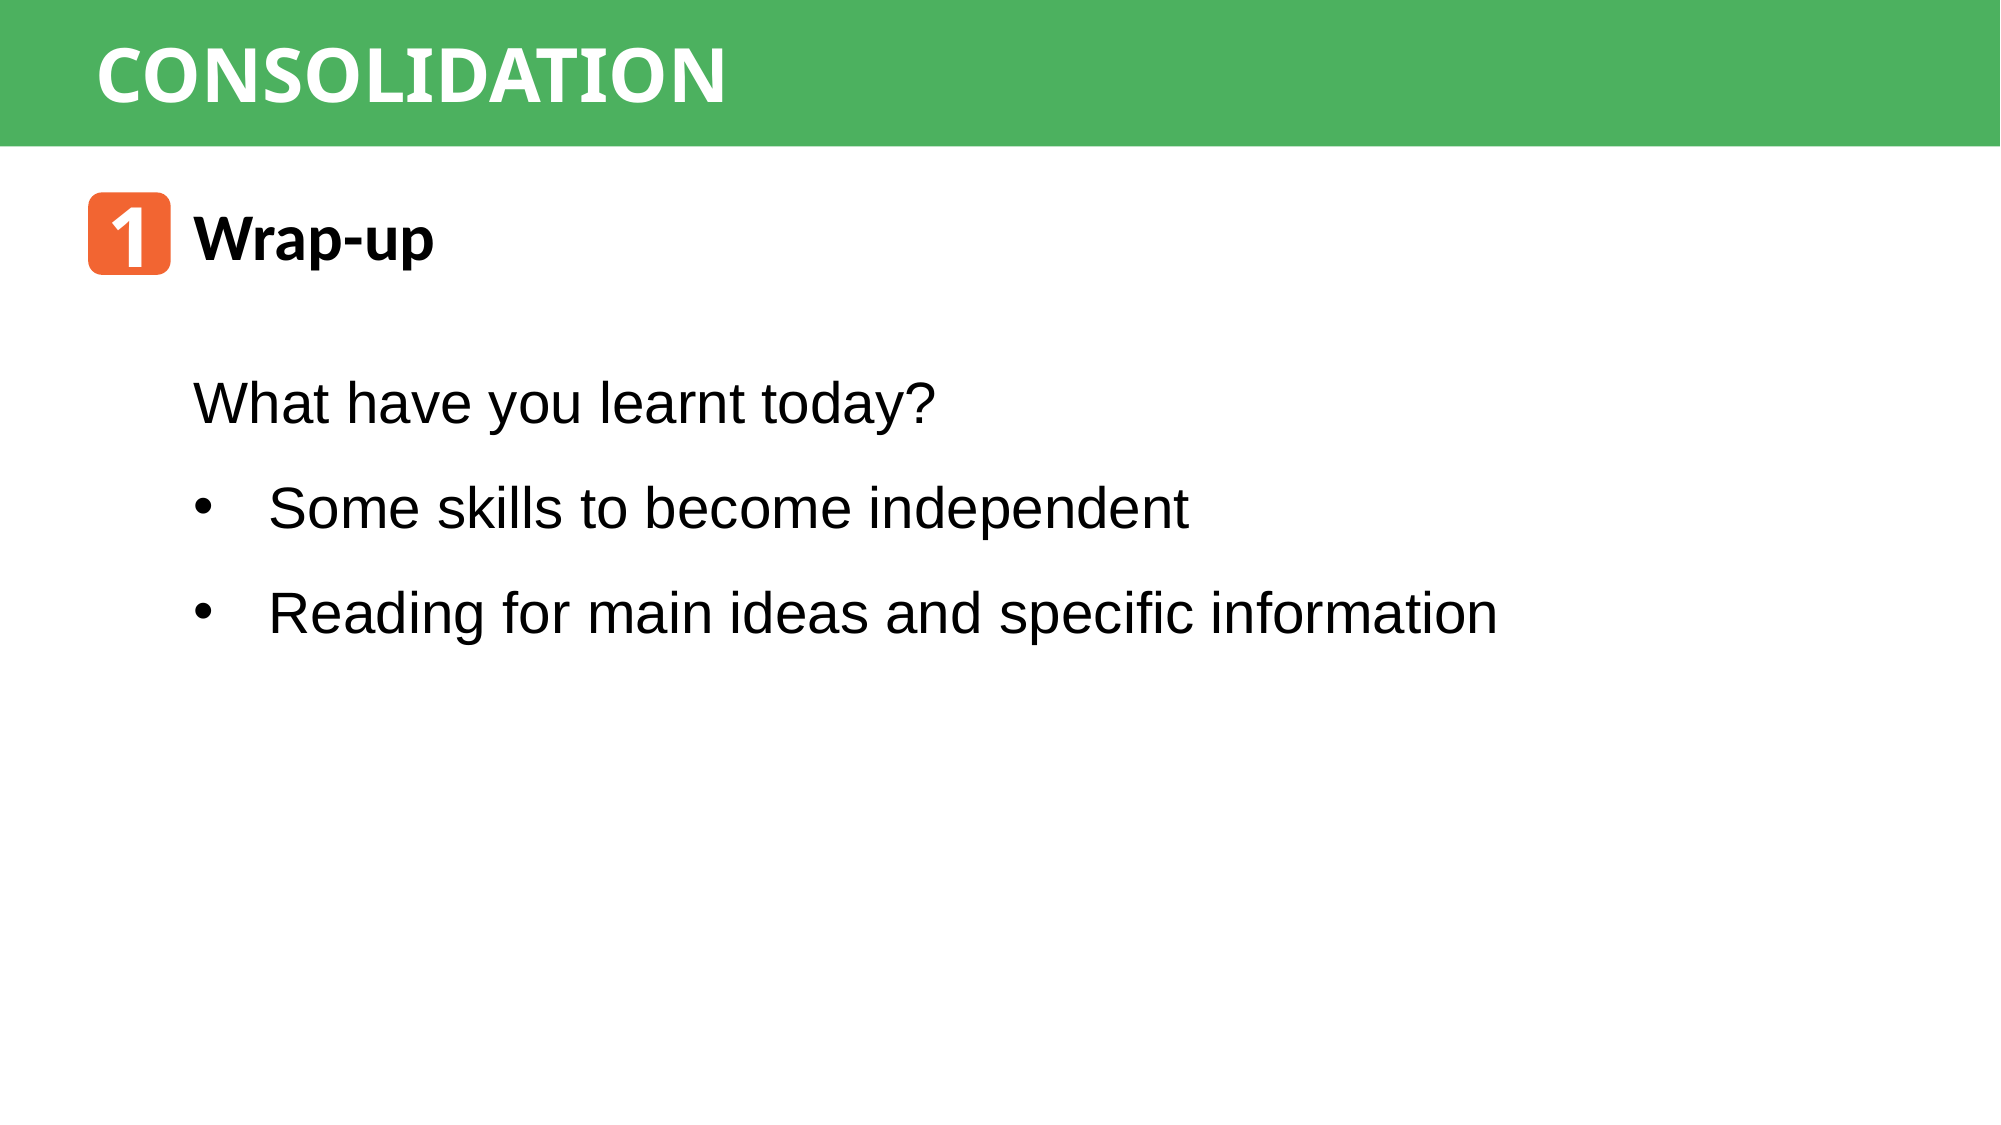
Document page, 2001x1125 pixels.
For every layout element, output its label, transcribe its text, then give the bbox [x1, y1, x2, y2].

text_box [87, 194, 93, 273]
text_box Wrap-up [179, 186, 1483, 282]
text_box 1 [93, 176, 167, 292]
text_box What have you learnt today? Some skills to become independent Reading for main ideas and specific information [179, 323, 1840, 653]
text_box [167, 195, 172, 272]
text_box [0, 0, 2000, 147]
text_box CONSOLIDATION [81, 20, 831, 125]
